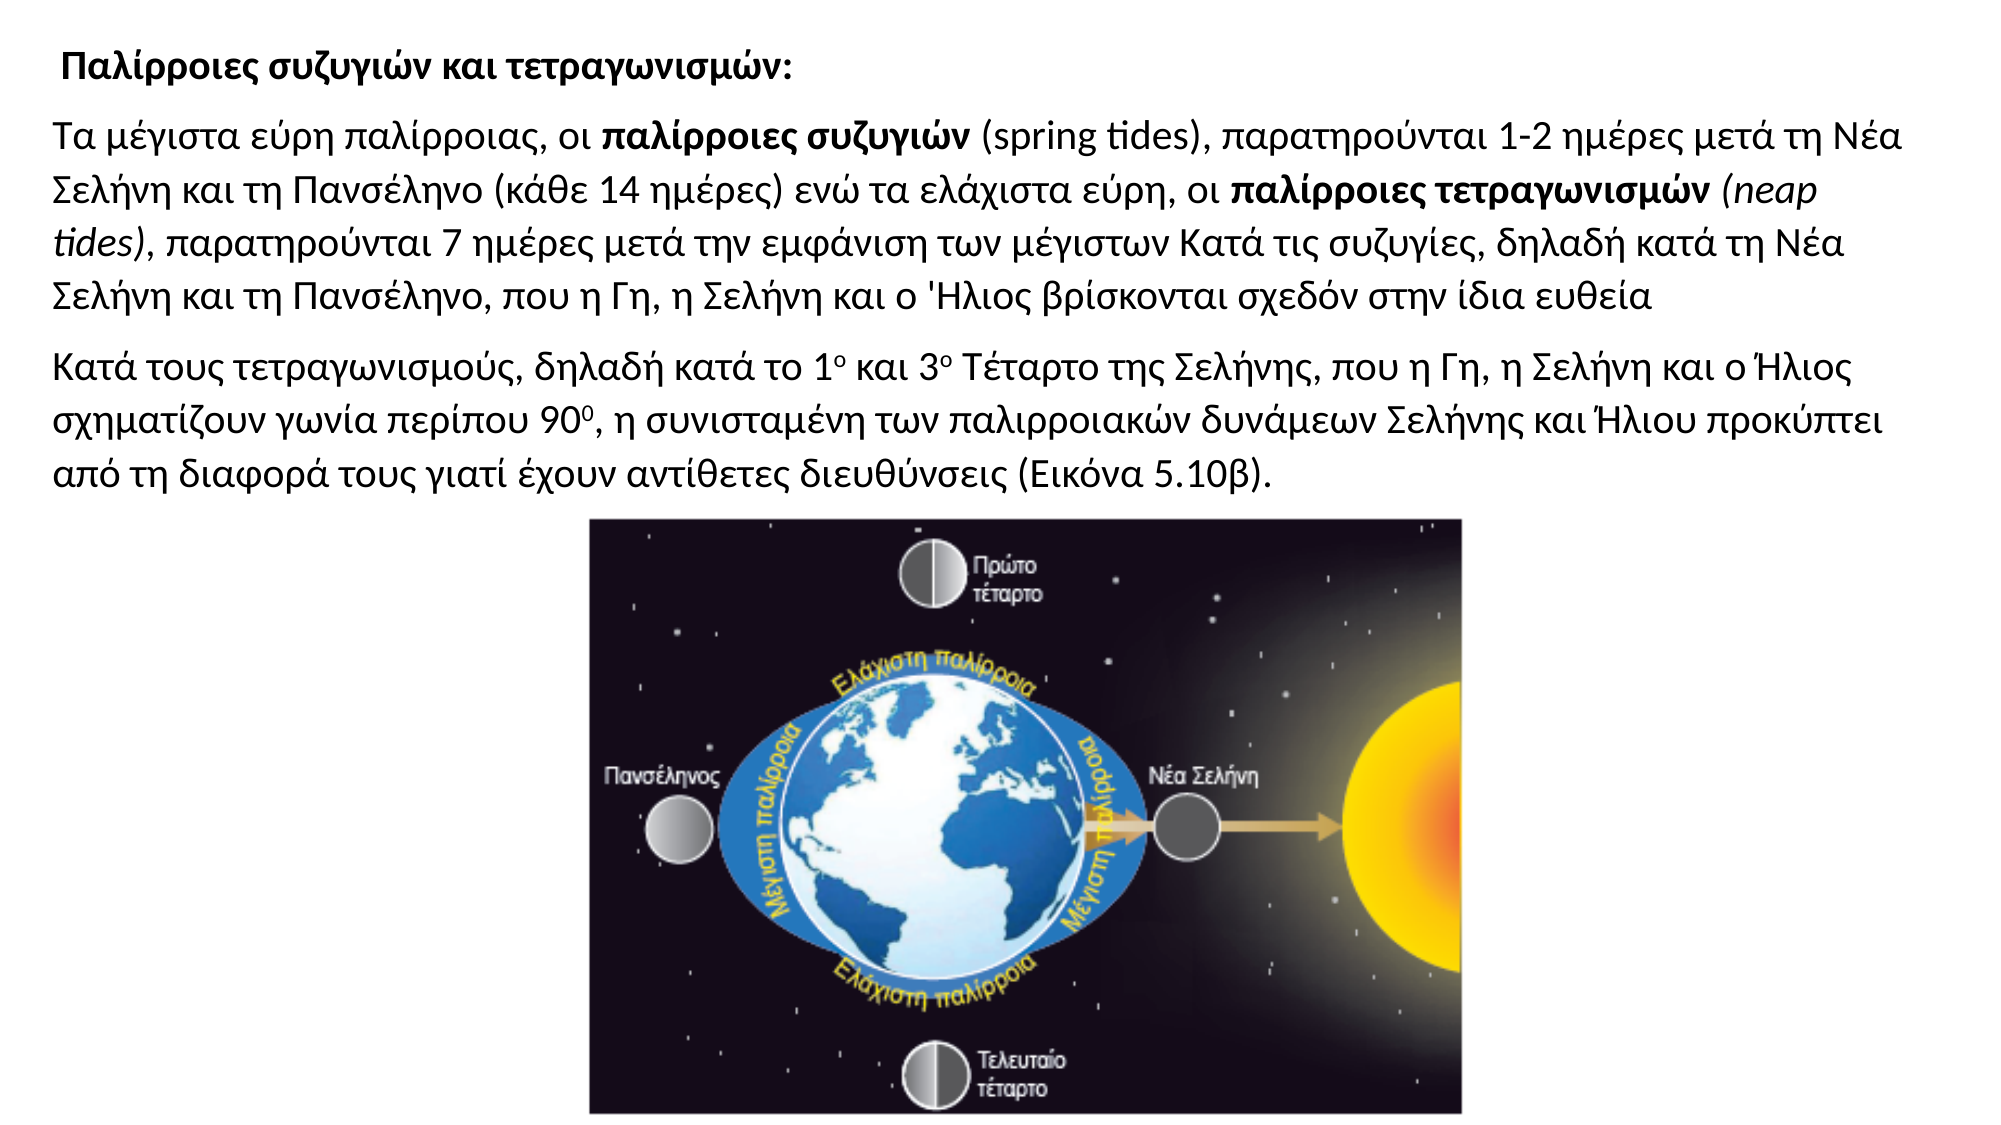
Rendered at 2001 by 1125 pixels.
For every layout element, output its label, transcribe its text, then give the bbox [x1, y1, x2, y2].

text_box Παλίρροιες συζυγιών και τετραγωνισμών: Τα μέγιστα εύρη παλίρροιας, οι παλίρροιες συζυγιών (spring tides), παρατηρούνται 1-2 ημέρες μετά τη Νέα Σελήνη και τη Πανσέληνο (κάθε 14 ημέρες) ενώ τα ελάχιστα εύρη, οι παλίρροιες τετραγωνισμών (neap tides), παρατηρούνται 7 ημέρες μετά την εμφάνιση των μέγιστων Κατά τις συζυγίες, δηλαδή κατά τη Νέα Σελήνη και τη Πανσέληνο, που η Γη, η Σελήνη και ο 'Ηλιος βρίσκονται σχεδόν στην ίδια ευθεία Κατά τους τετραγωνισμούς, δηλαδή κατά το 1ο και 3ο Tέταρτο της Σελήνης, που η Γη, η Σελήνη και ο Ήλιος σχηματίζουν γωνία περίπου 900, η συνισταμένη των παλιρροιακών δυνάμεων Σελήνης και Ήλιου προκύπτει από τη διαφορά τους γιατί έχουν αντίθετες διευθύνσεις (Εικόνα 5.10β). [37, 26, 1924, 503]
picture [560, 505, 1493, 1125]
